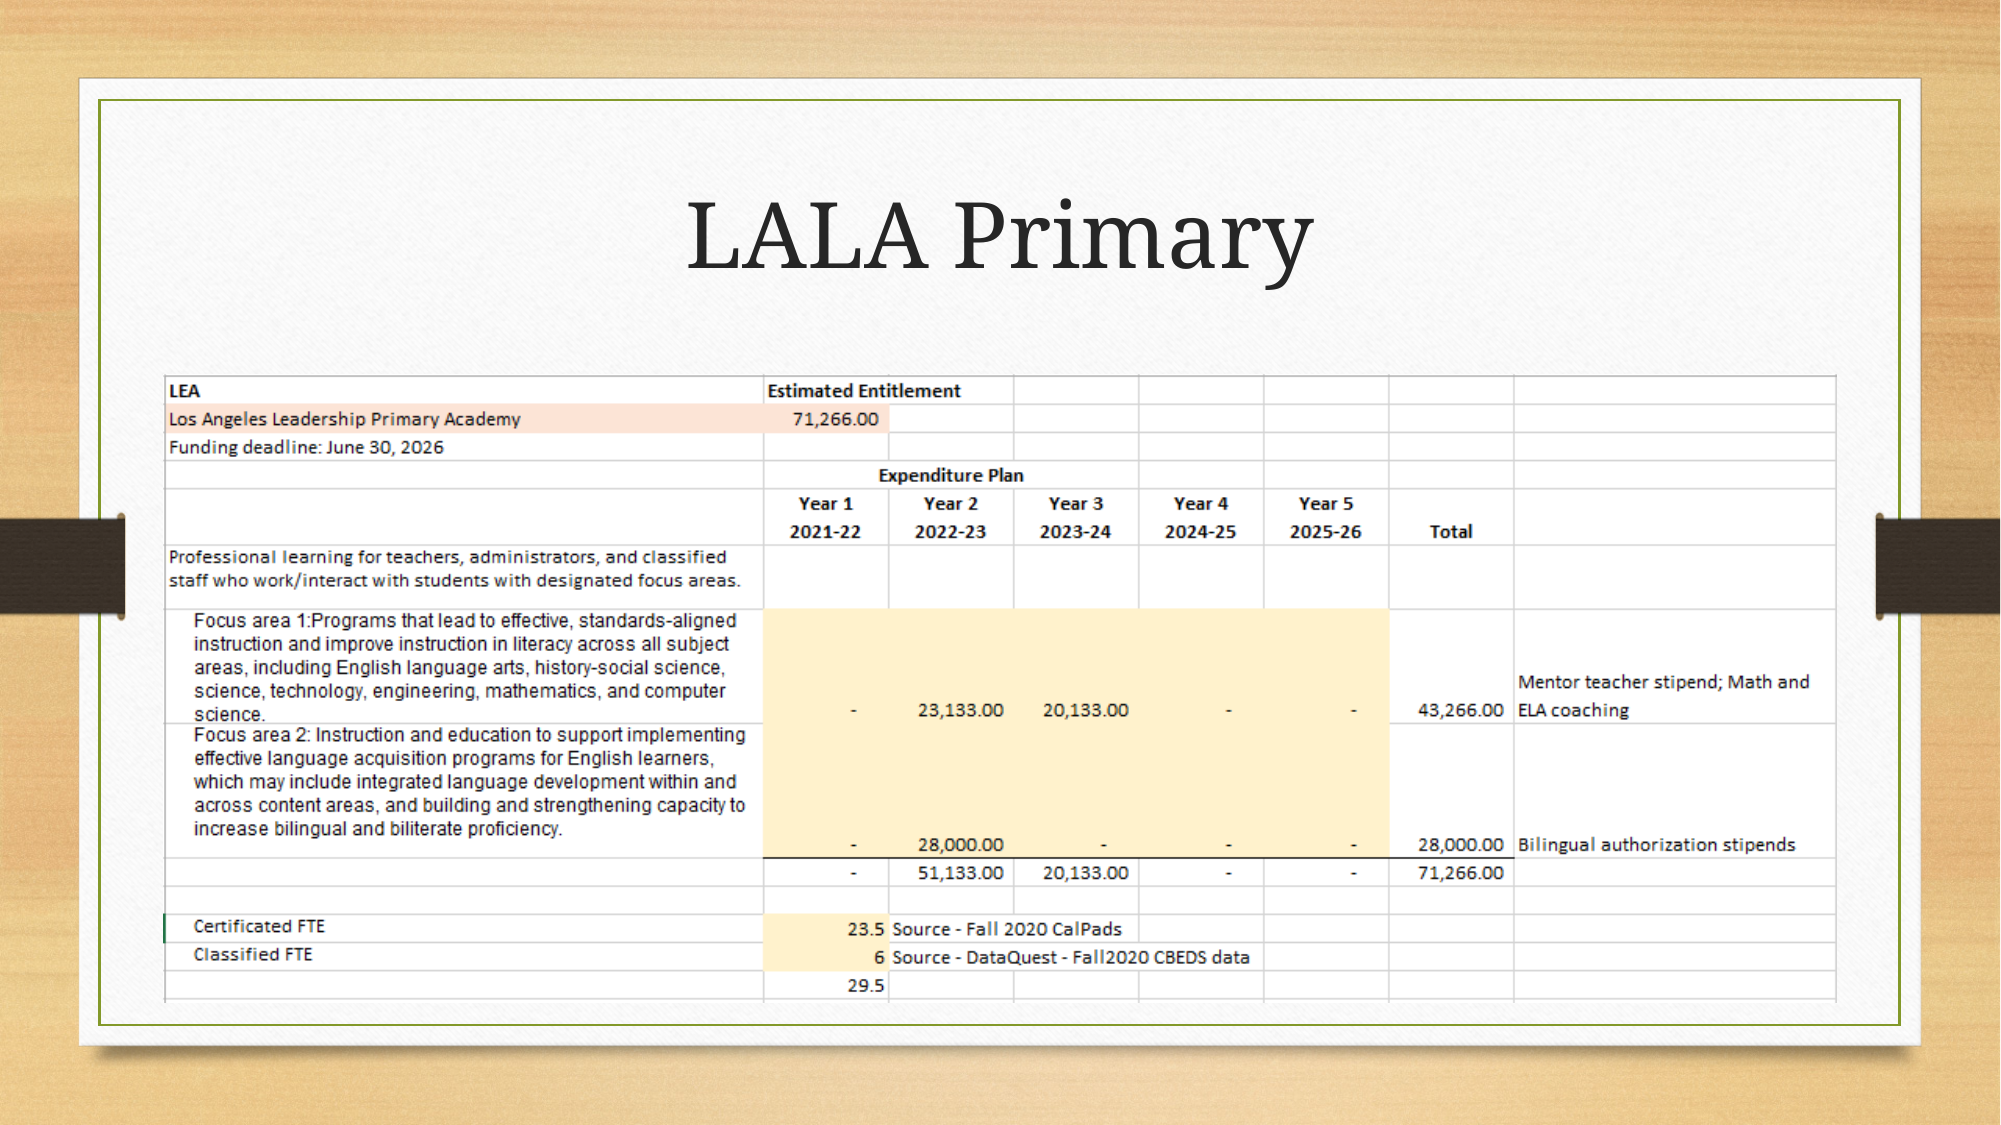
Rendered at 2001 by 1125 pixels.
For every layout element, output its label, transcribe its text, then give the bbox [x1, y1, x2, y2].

title LALA Primary [212, 124, 1788, 339]
picture [0, 0, 2001, 1125]
